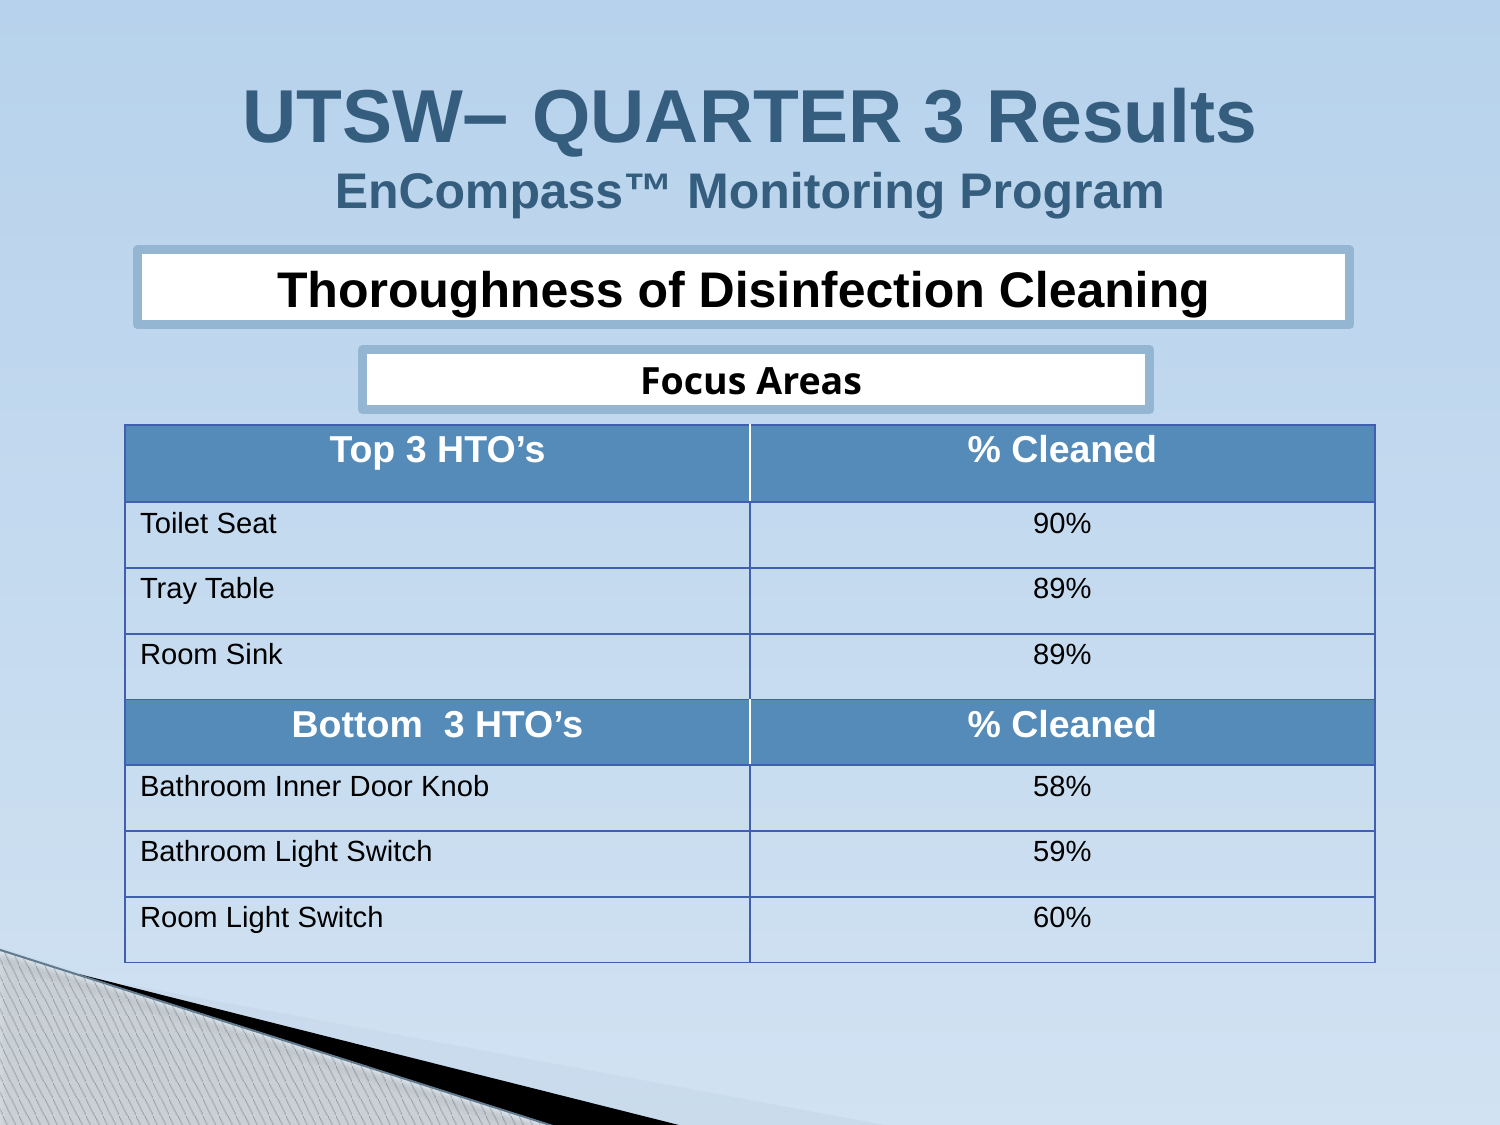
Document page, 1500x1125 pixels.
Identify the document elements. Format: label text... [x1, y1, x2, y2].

table_cell Bathroom Inner Door Knob [126, 766, 749, 830]
table_cell 59% [751, 832, 1374, 896]
text_box Thoroughness of Disinfection Cleaning [133, 245, 1354, 329]
table_cell Bottom 3 HTO’s [126, 700, 749, 764]
title UTSW– QUARTER 3 Results EnCompass™ Monitoring Program [75, 37, 1425, 241]
table_cell 90% [751, 503, 1374, 567]
table_header % Cleaned [751, 426, 1374, 501]
table_cell Toilet Seat [126, 503, 749, 567]
table_cell 89% [751, 635, 1374, 699]
table_cell Bathroom Light Switch [126, 832, 749, 896]
table_cell 60% [751, 898, 1374, 962]
table_cell Room Light Switch [126, 898, 749, 962]
table_header Top 3 HTO’s [126, 426, 749, 501]
table_cell % Cleaned [751, 700, 1374, 764]
table_cell 89% [751, 569, 1374, 633]
table_cell Room Sink [126, 635, 749, 699]
text_box Focus Areas [358, 345, 1154, 414]
table_cell 58% [751, 766, 1374, 830]
table_cell Tray Table [126, 569, 749, 633]
